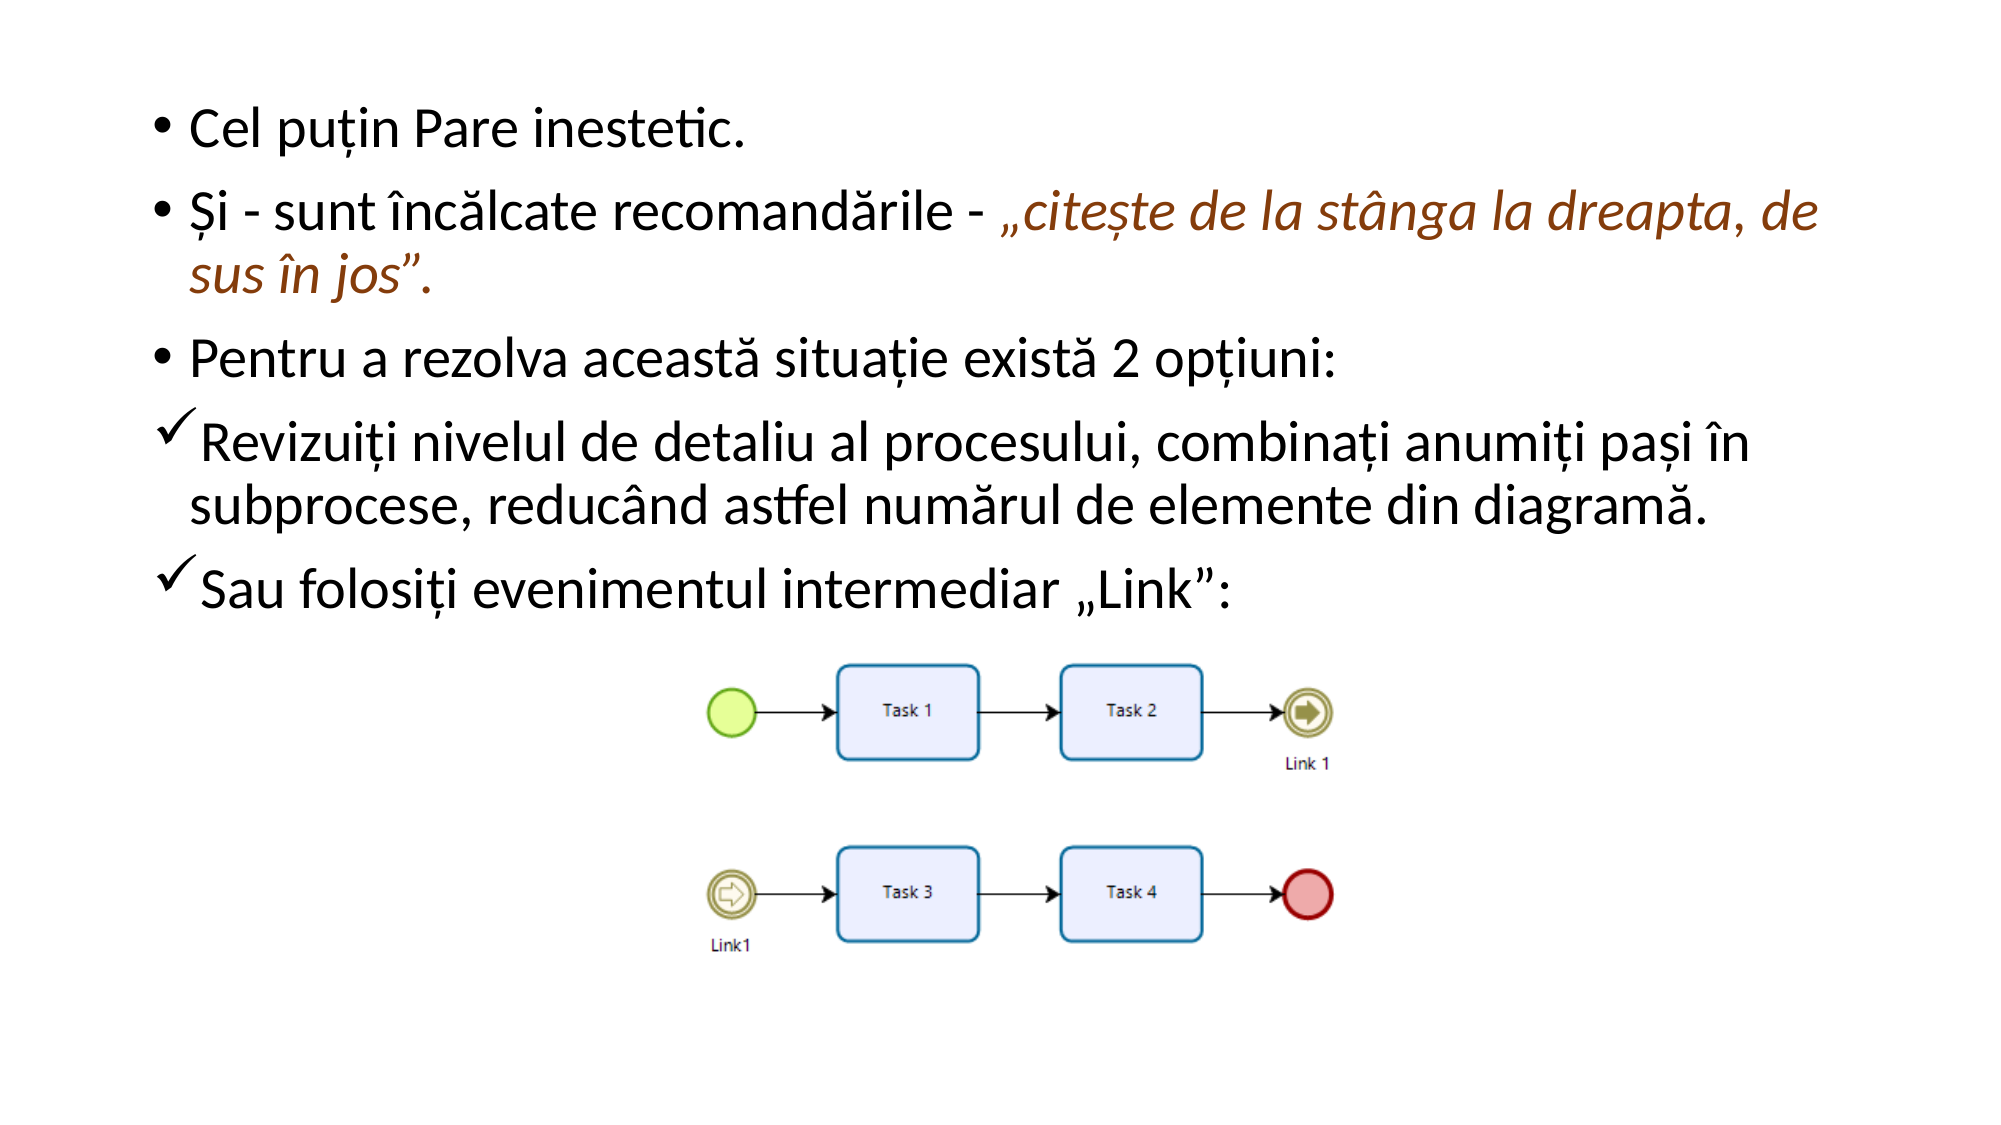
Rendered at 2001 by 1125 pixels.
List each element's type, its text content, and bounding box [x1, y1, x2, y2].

picture [689, 654, 1348, 972]
list Cel puțin Pare inestetic. Și - sunt încălcate recomandările - „citește de la stânga la dreapta, de sus în jos”. Pentru a rezolva această situație există 2 opțiuni: Revizuiți nivelul de detaliu al procesului, combinați anumiți pași în subprocese, reducând astfel numărul de elemente din diagramă. Sau folosiți evenimentul intermediar „Link”: [137, 89, 1863, 1014]
